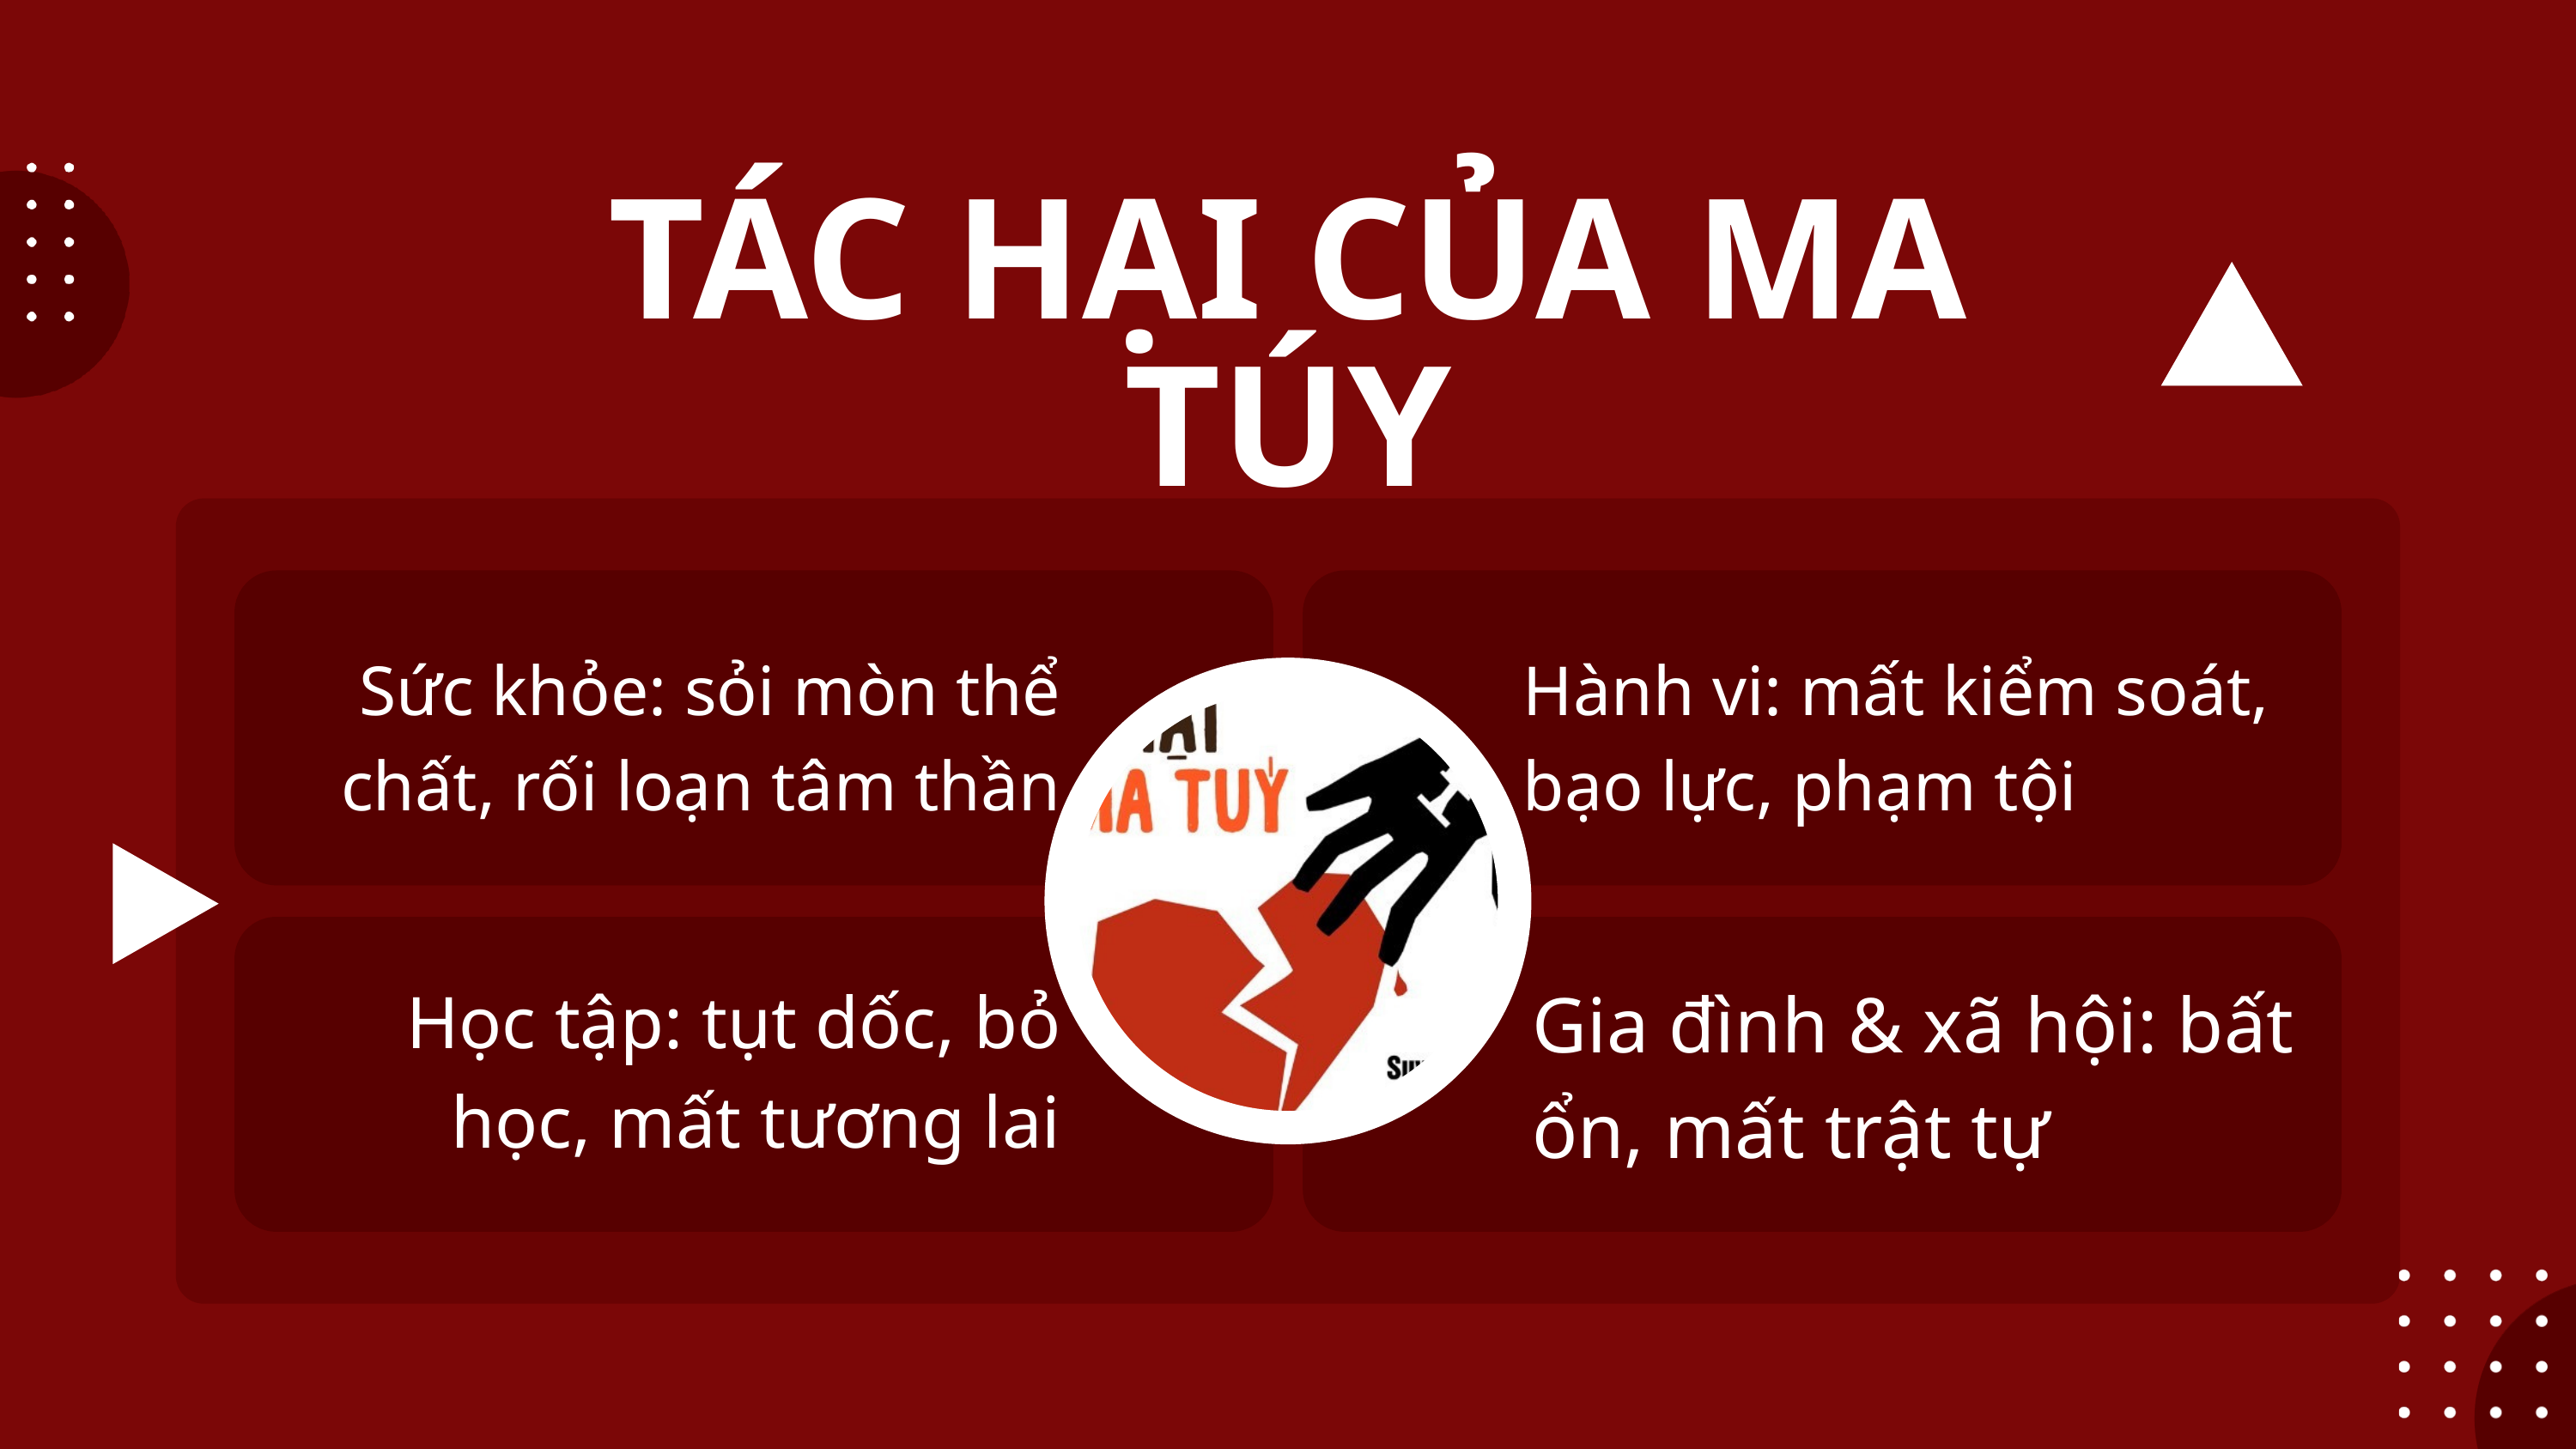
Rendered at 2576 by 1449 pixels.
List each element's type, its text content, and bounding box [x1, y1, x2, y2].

text_box [0, 144, 145, 407]
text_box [1302, 916, 2342, 1233]
text_box [2398, 1247, 2576, 1449]
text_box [105, 850, 227, 957]
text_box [234, 570, 1274, 886]
text_box TÁC HẠI CỦA MA TÚY [563, 185, 2013, 495]
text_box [2160, 261, 2303, 386]
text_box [234, 916, 1274, 1233]
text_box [1060, 674, 1516, 1128]
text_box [175, 498, 2401, 1304]
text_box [1302, 570, 2342, 886]
